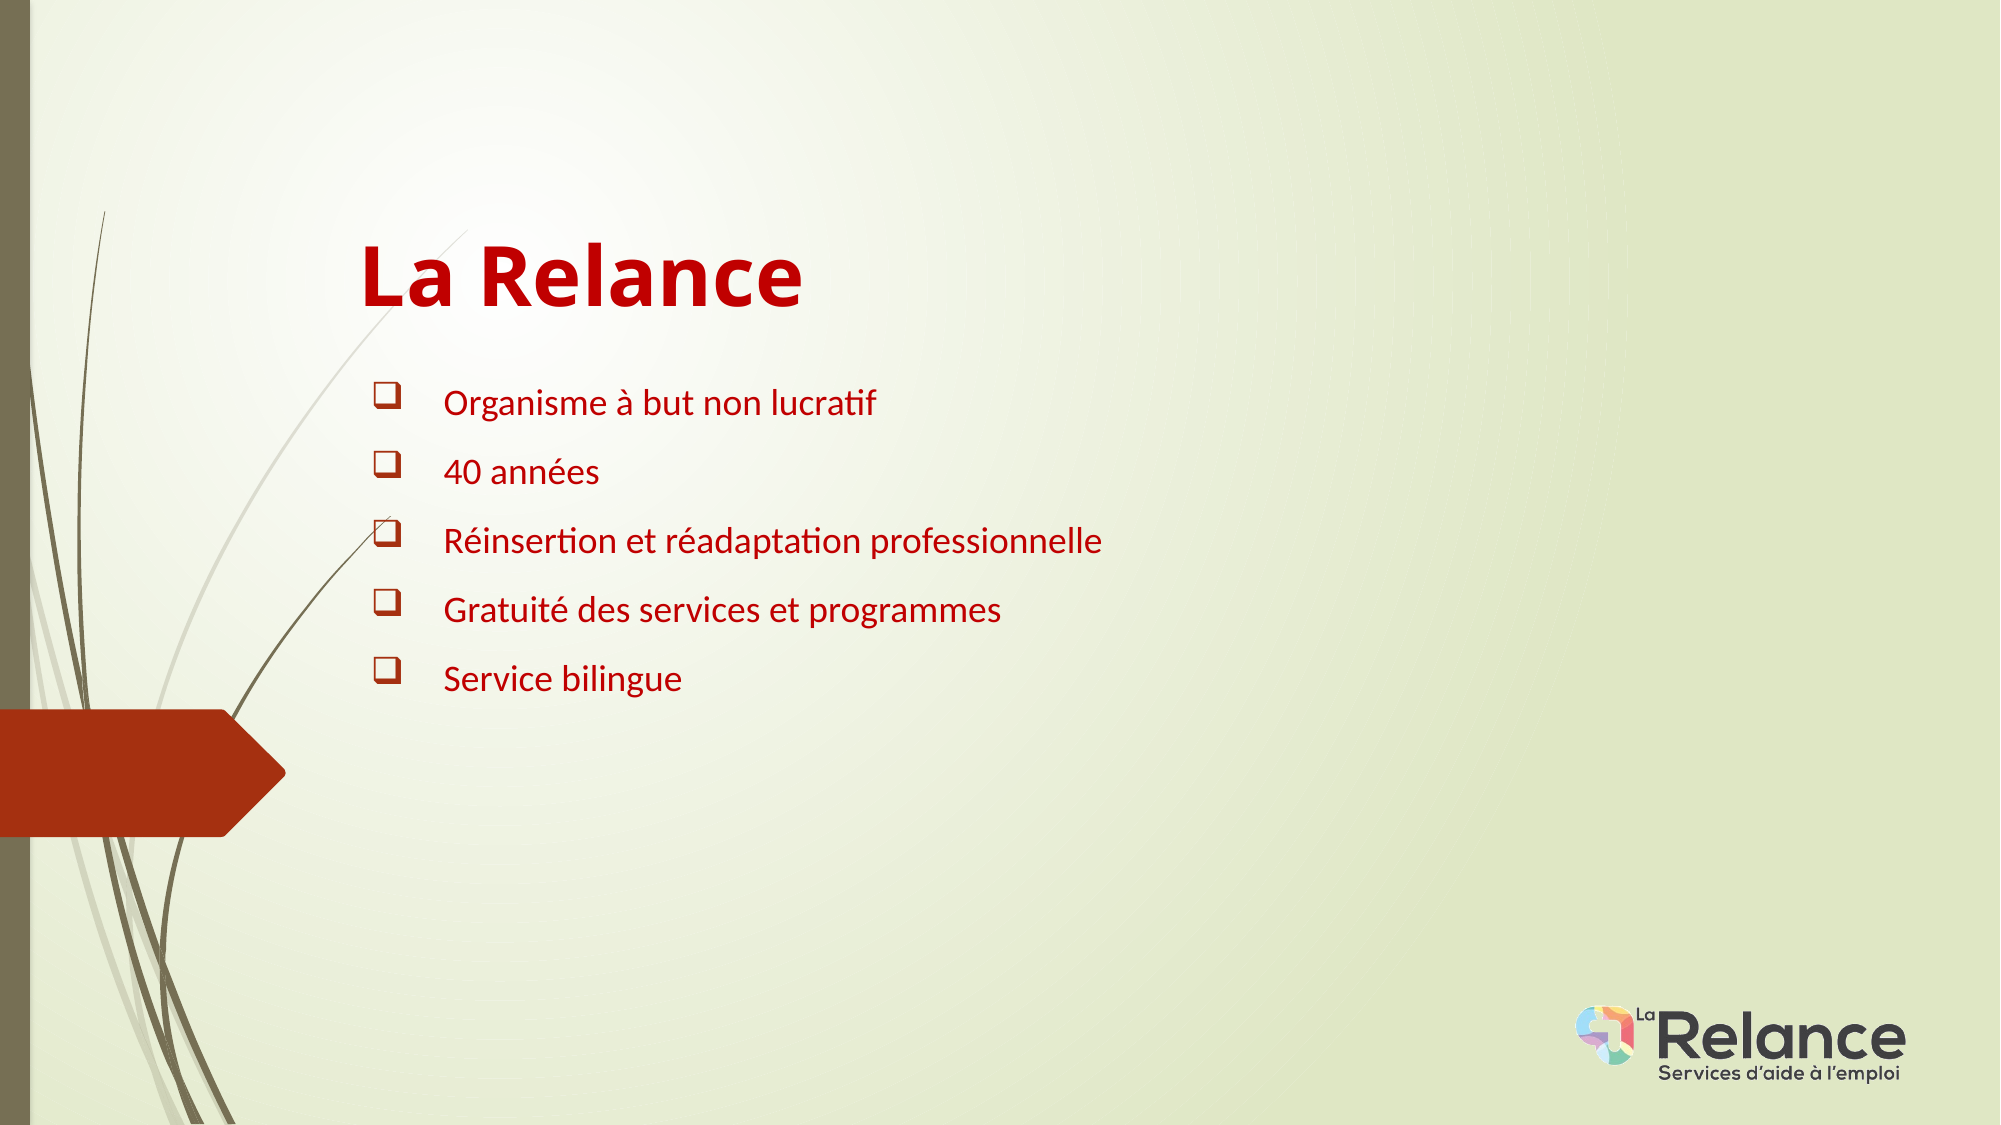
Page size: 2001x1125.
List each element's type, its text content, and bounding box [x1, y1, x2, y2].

subtitle Organisme à but non lucratif 40 années Réinsertion et réadaptation professionnelle Gratuité des services et programmes Service bilingue [31, 301, 2000, 1040]
title La Relance [34, 0, 2000, 301]
picture [1566, 982, 1921, 1097]
